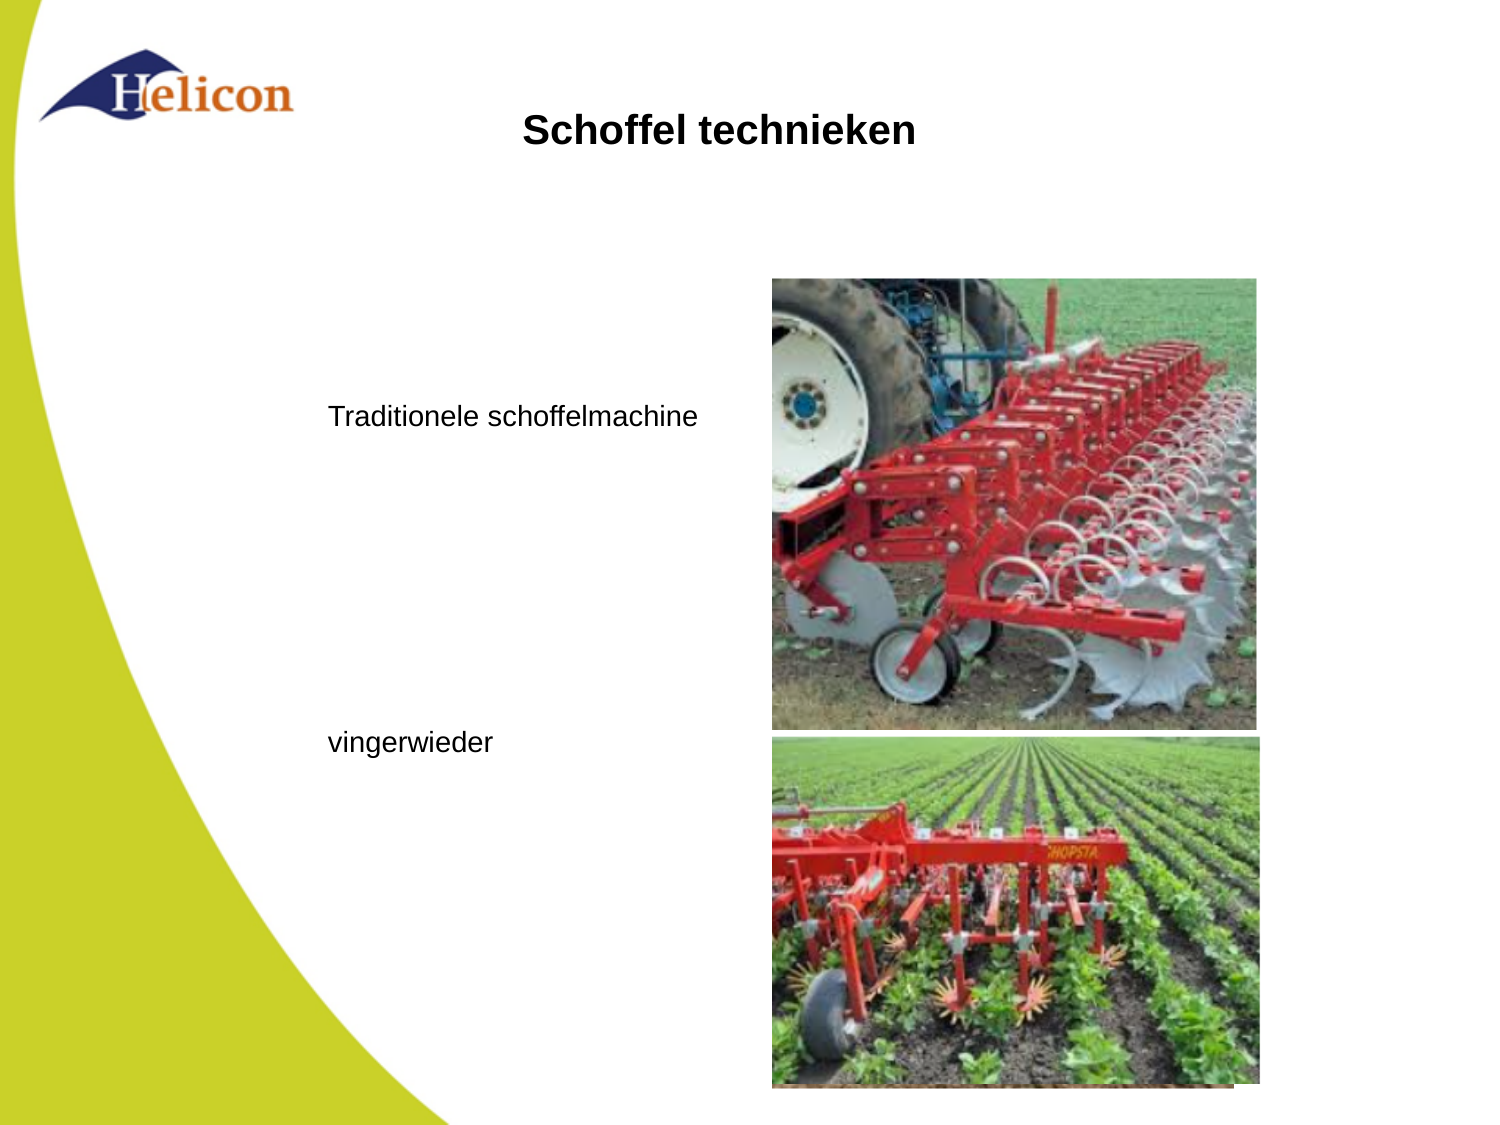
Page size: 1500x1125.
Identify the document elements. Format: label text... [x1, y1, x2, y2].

picture [0, 0, 1500, 1125]
list Traditionele schoffelmachine vingerwieder [312, 349, 750, 1081]
title Schoffel technieken [75, 44, 1365, 161]
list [772, 276, 1263, 730]
